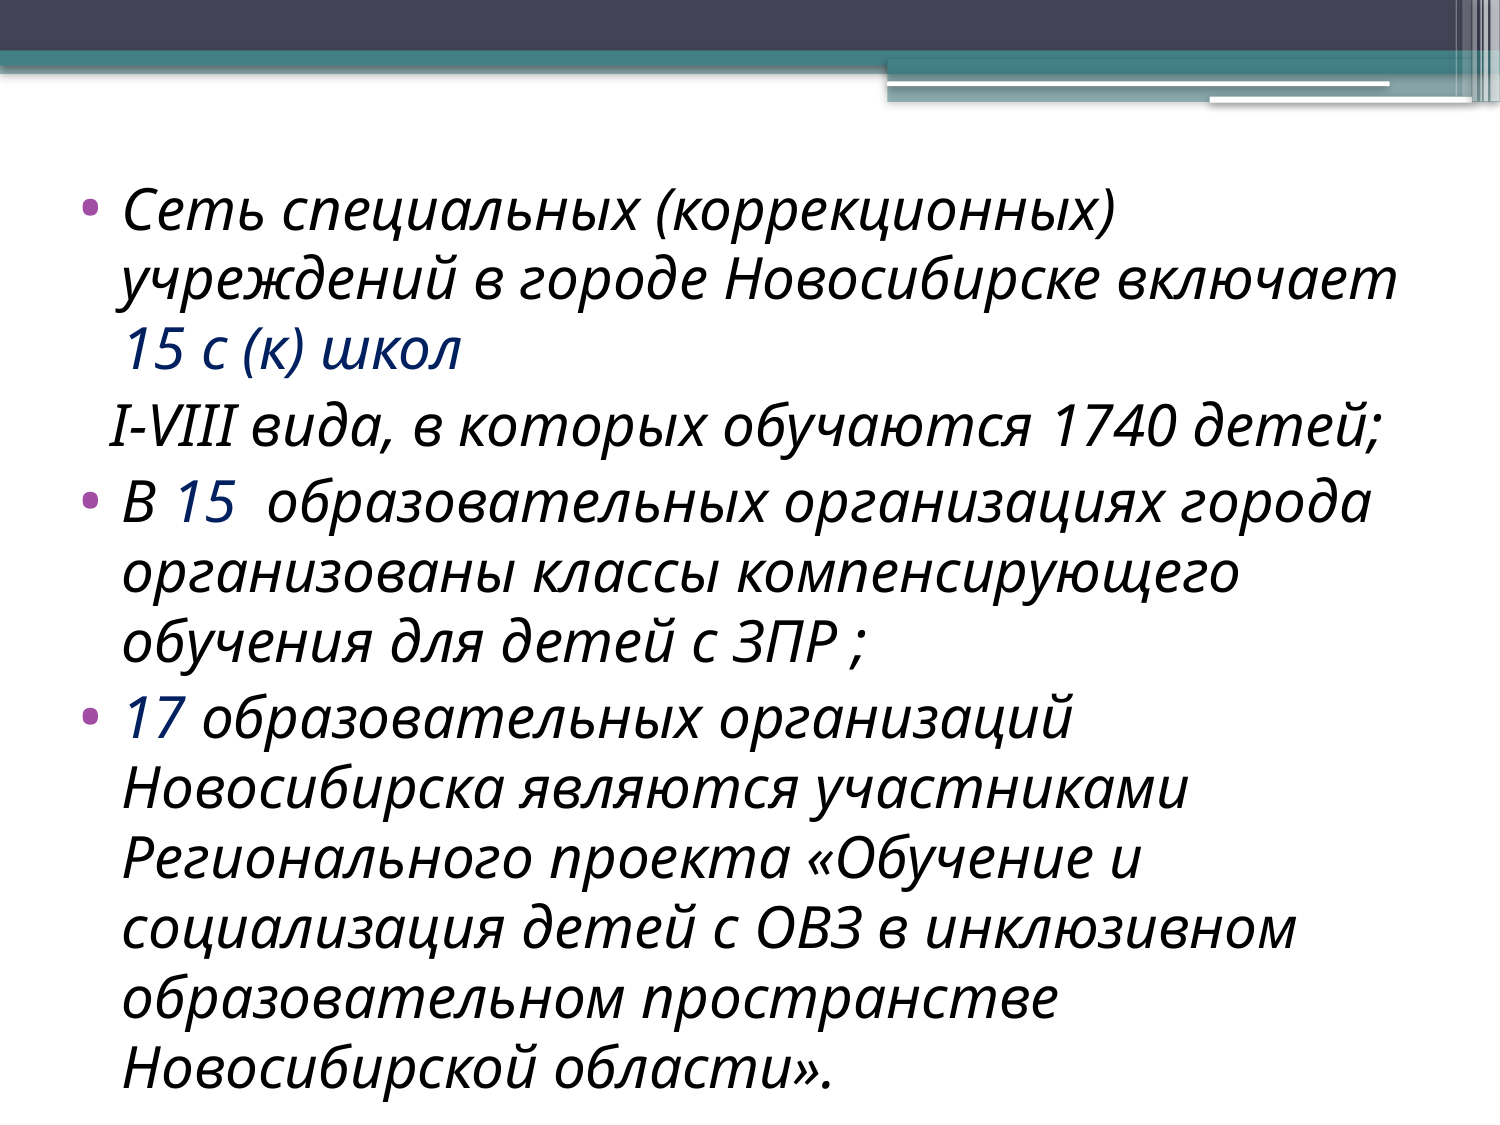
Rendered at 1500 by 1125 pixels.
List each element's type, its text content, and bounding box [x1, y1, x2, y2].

list Сеть специальных (коррекционных) учреждений в городе Новосибирске включает 15 с (к) школ I-VIII вида, в которых обучаются 1740 детей; В 15 образовательных организациях города организованы классы компенсирующего обучения для детей с ЗПР ; 17 образовательных организаций Новосибирска являются участниками Регионального проекта «Обучение и социализация детей с ОВЗ в инклюзивном образовательном пространстве Новосибирской области». [46, 163, 1466, 1044]
